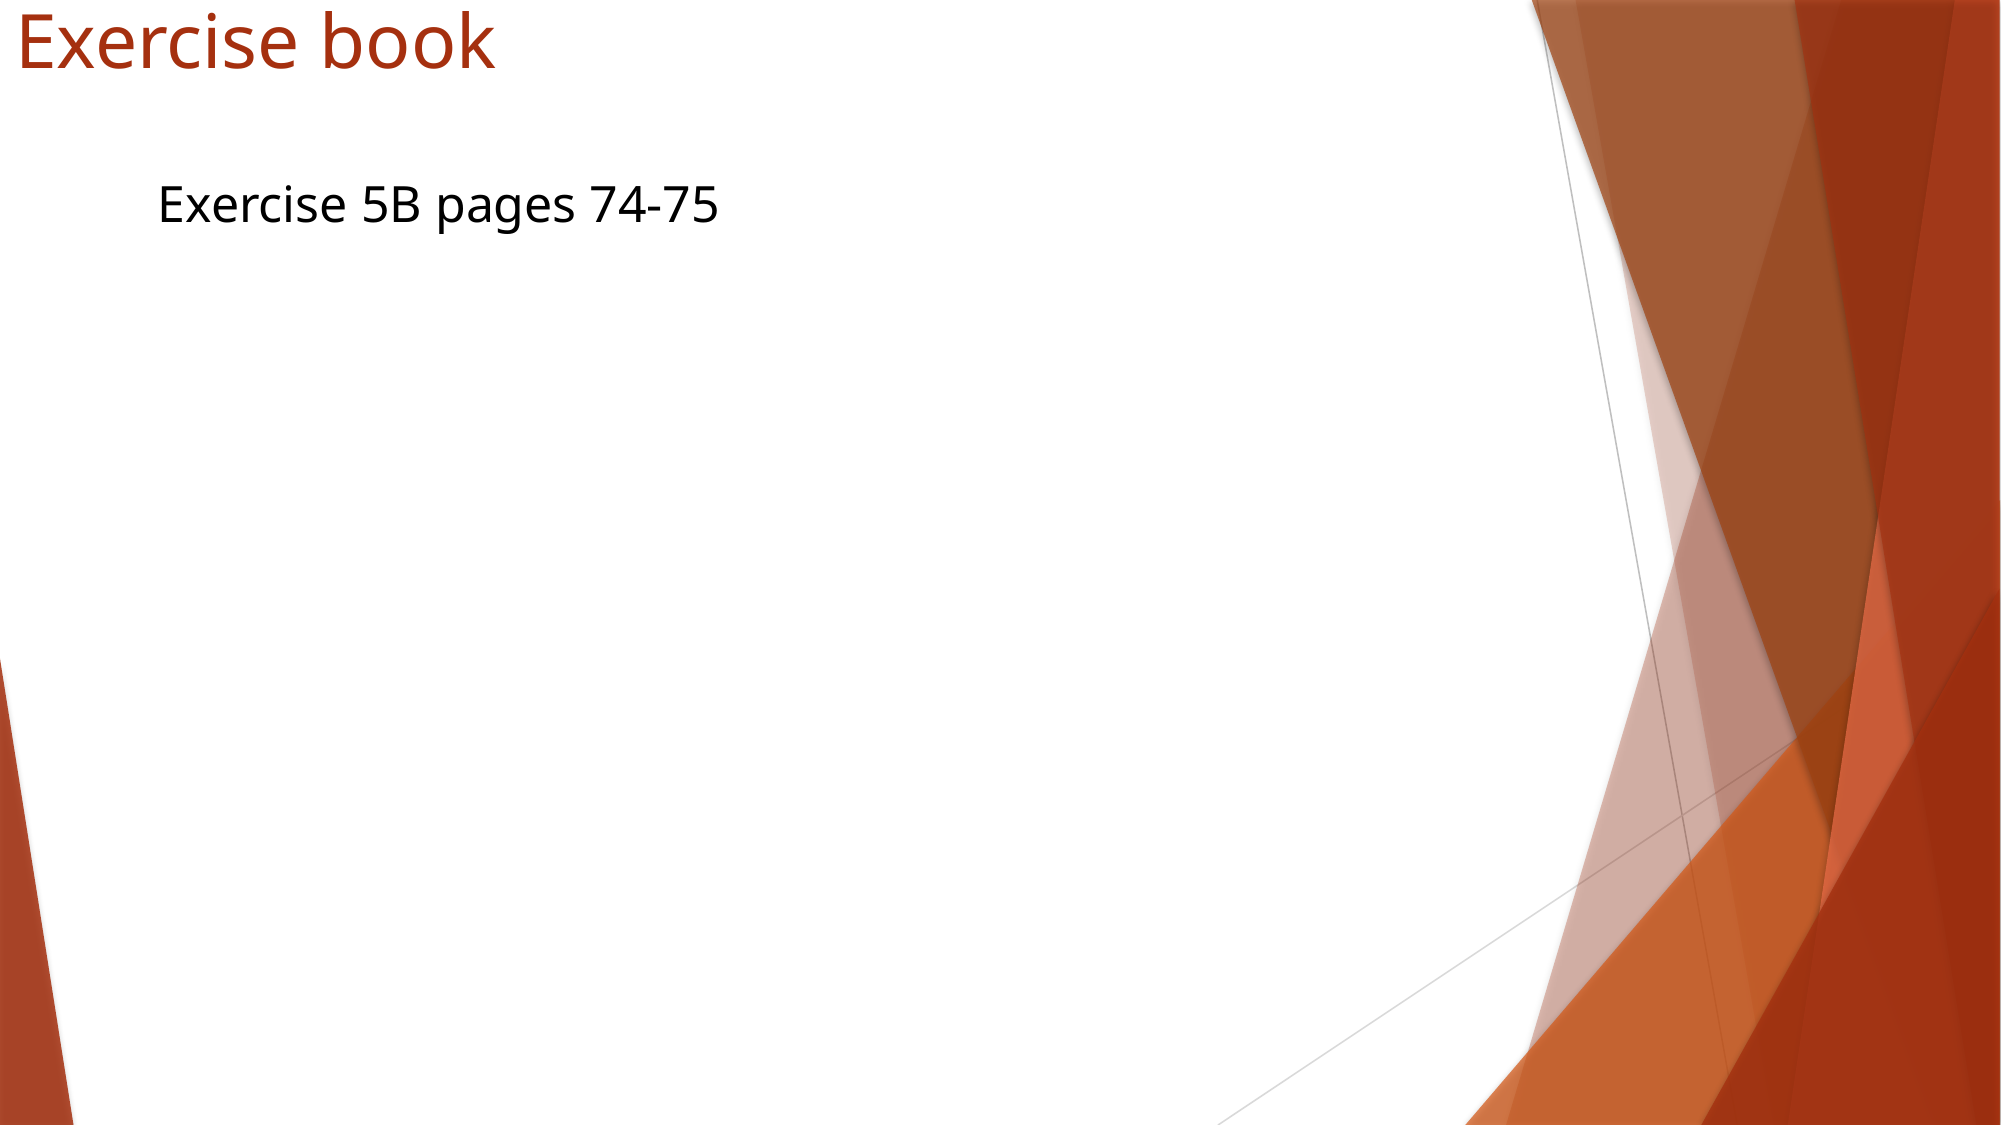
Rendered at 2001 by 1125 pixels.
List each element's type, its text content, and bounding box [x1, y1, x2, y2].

title Exercise book [0, 0, 1411, 112]
text_box Exercise 5B pages 74-75 [142, 164, 735, 240]
